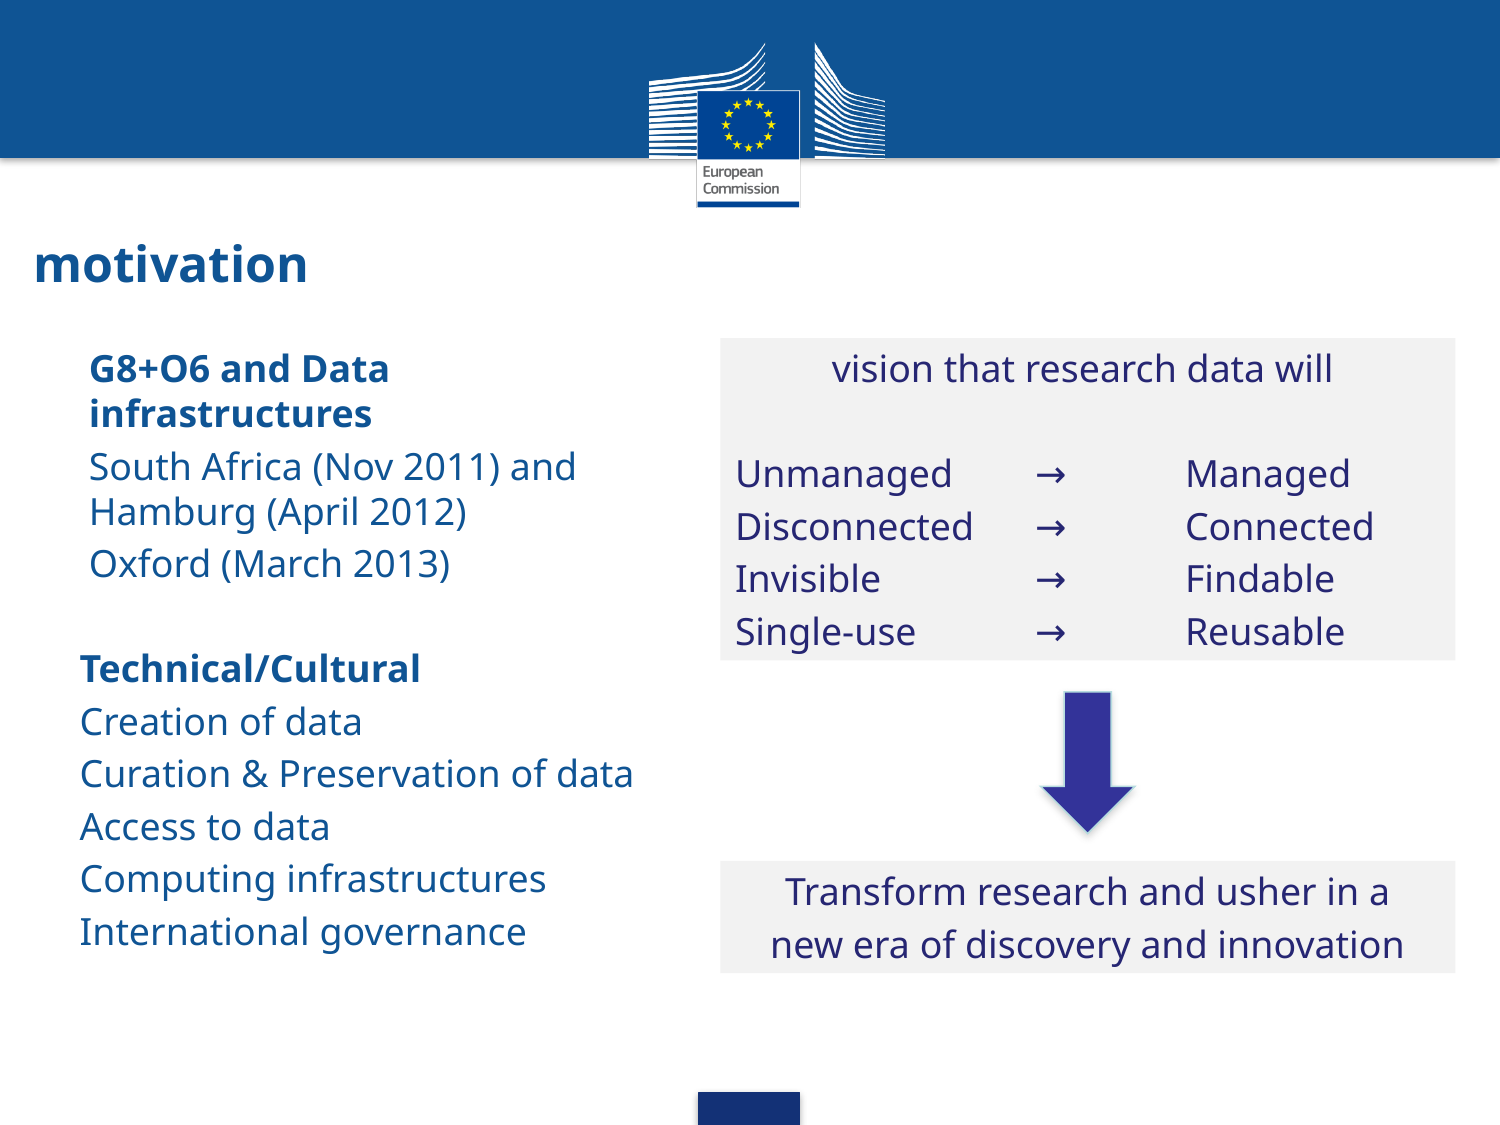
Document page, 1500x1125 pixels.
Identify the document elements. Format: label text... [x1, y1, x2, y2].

picture [649, 42, 885, 208]
text_box Transform research and usher in a new era of discovery and innovation [720, 860, 1456, 974]
text_box motivation [18, 228, 1368, 298]
text_box [1040, 691, 1135, 834]
text_box vision that research data will Unmanaged → Managed Disconnected → Connected Invisible → Findable Single-use → Reusable [720, 338, 1456, 661]
text_box G8+O6 and Data infrastructures South Africa (Nov 2011) and Hamburg (April 2012) Oxford (March 2013) Technical/Cultural Creation of data Curation & Preservation of data Access to data Computing infrastructures International governance [18, 337, 693, 1024]
